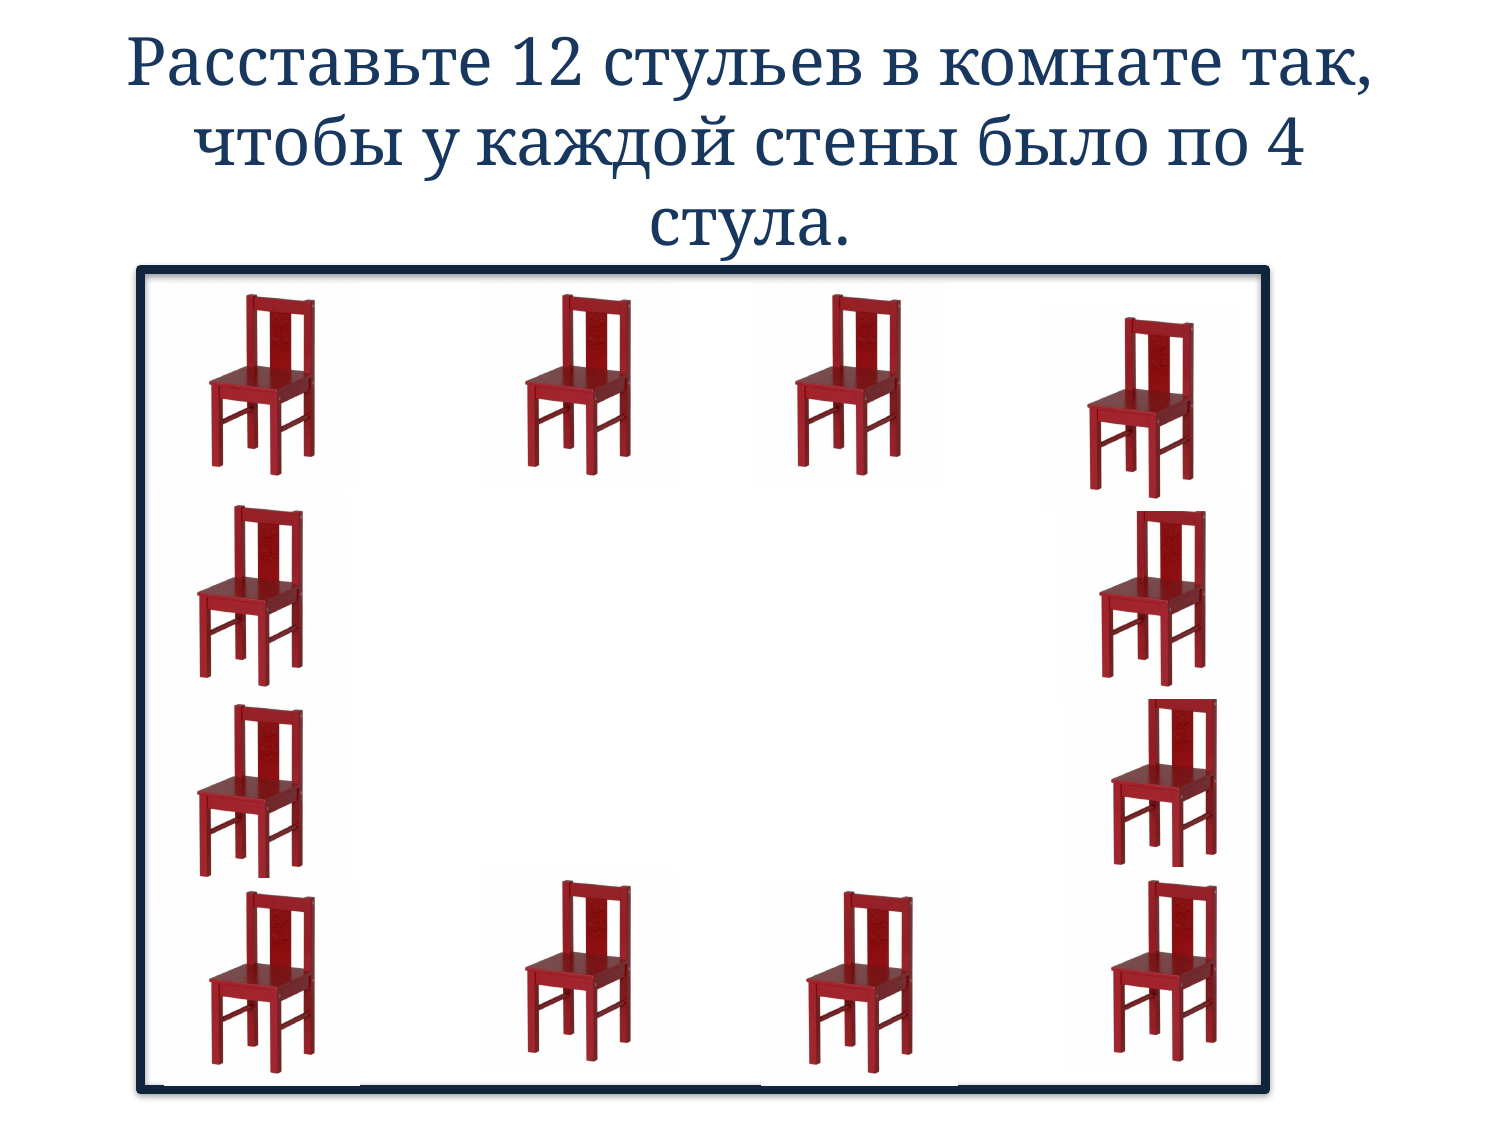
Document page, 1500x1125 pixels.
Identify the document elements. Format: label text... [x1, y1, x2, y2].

picture [1042, 304, 1263, 1074]
picture [749, 280, 946, 488]
picture [163, 280, 360, 488]
text_box [140, 269, 1266, 1091]
picture [761, 878, 958, 1086]
picture [480, 866, 677, 1074]
title Расставьте 12 стульев в комнате так, чтобы у каждой стены было по 4 стула. [75, 45, 1425, 233]
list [480, 280, 677, 488]
picture [152, 491, 360, 1086]
